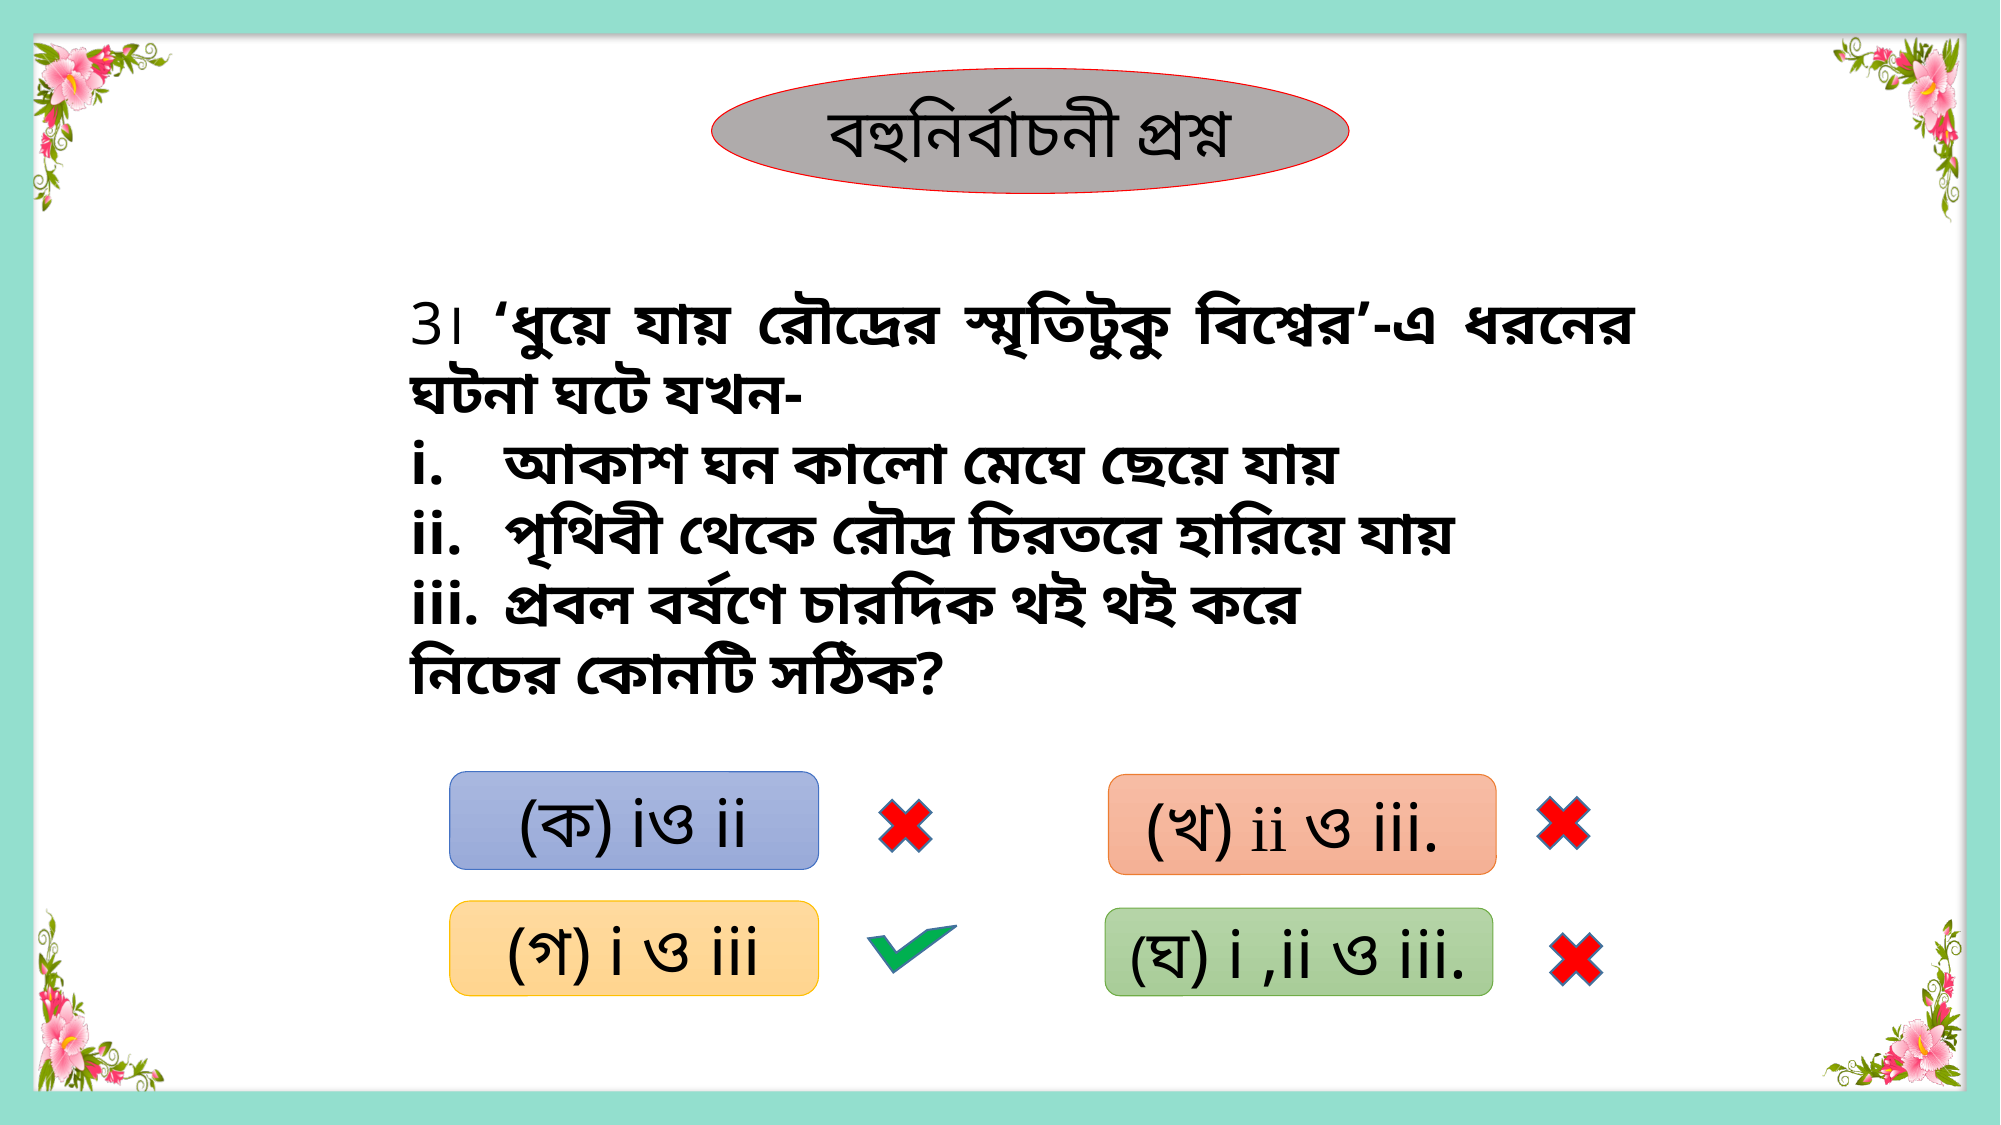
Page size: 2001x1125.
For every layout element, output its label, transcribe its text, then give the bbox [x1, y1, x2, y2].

text_box (ঘ) i ,ii ও iii. [1104, 907, 1494, 997]
text_box [866, 924, 958, 974]
picture [1820, 916, 1962, 1089]
picture [1801, 37, 1991, 225]
text_box (খ) ii ও iii. [1107, 773, 1497, 876]
text_box (ক) iও ii [449, 771, 820, 870]
text_box (গ) i ও iii [449, 900, 820, 997]
picture [32, 40, 174, 214]
text_box [1548, 932, 1604, 987]
picture [6, 907, 196, 1091]
text_box 3। ‘ধুয়ে যায় রৌদ্রের স্মৃতিটুকু বিশ্বের’-এ ধরনের ঘটনা ঘটে যখন- আকাশ ঘন কালো মেঘে ছেয়ে যায় পৃথিবী থেকে রৌদ্র চিরতরে হারিয়ে যায় প্রবল বর্ষণে চারদিক থই থই করে নিচের কোনটি সঠিক? [320, 188, 1650, 804]
text_box [878, 798, 933, 853]
text_box [1536, 795, 1591, 851]
text_box [0, 0, 2000, 1125]
text_box বহুনির্বাচনী প্রশ্ন [711, 67, 1350, 194]
